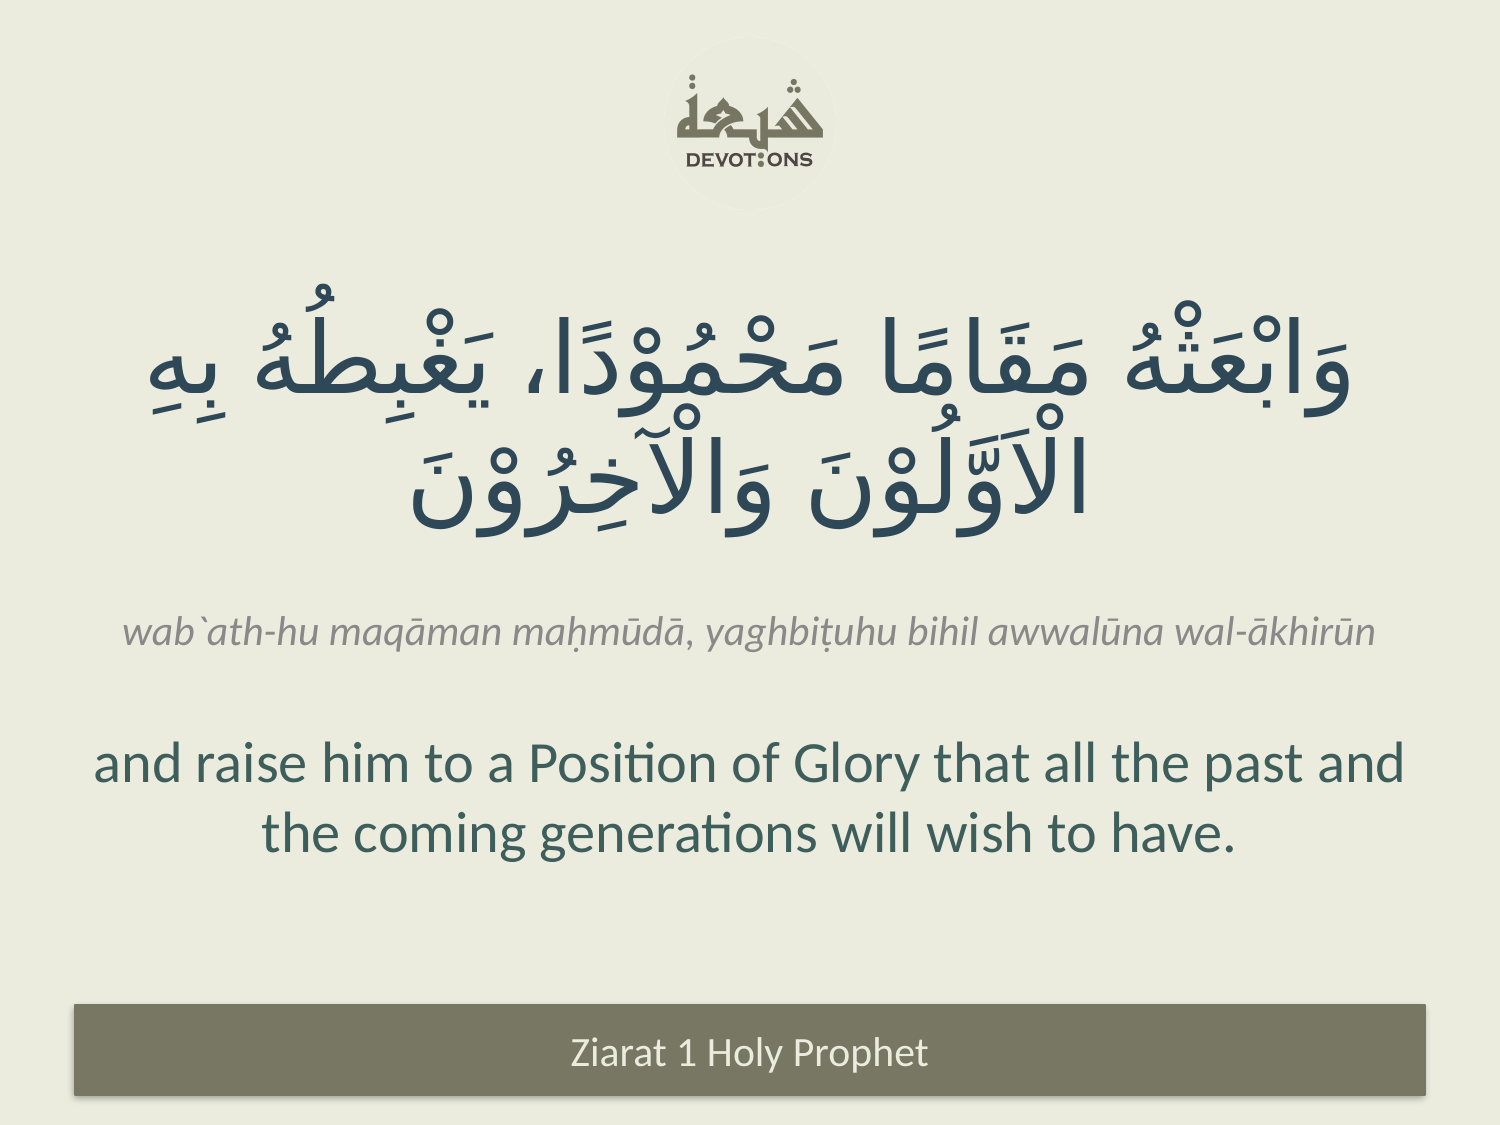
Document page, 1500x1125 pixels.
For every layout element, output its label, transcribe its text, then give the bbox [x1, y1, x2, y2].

text_box وَابْعَثْهُ مَقَامًا مَحْمُوْدًا، يَغْبِطُهُ بِهِ الْاَوَّلُوْنَ وَالْآخِرُوْنَ wab`ath-hu maqāman maḥmūdā, yaghbiṭuhu bihil awwalūna wal-ākhirūn and raise him to a Position of Glory that all the past and the coming generations will wish to have. [74, 286, 1425, 871]
text_box Ziarat 1 Holy Prophet [555, 1017, 945, 1083]
picture [656, 29, 844, 218]
text_box [74, 1004, 1426, 1096]
